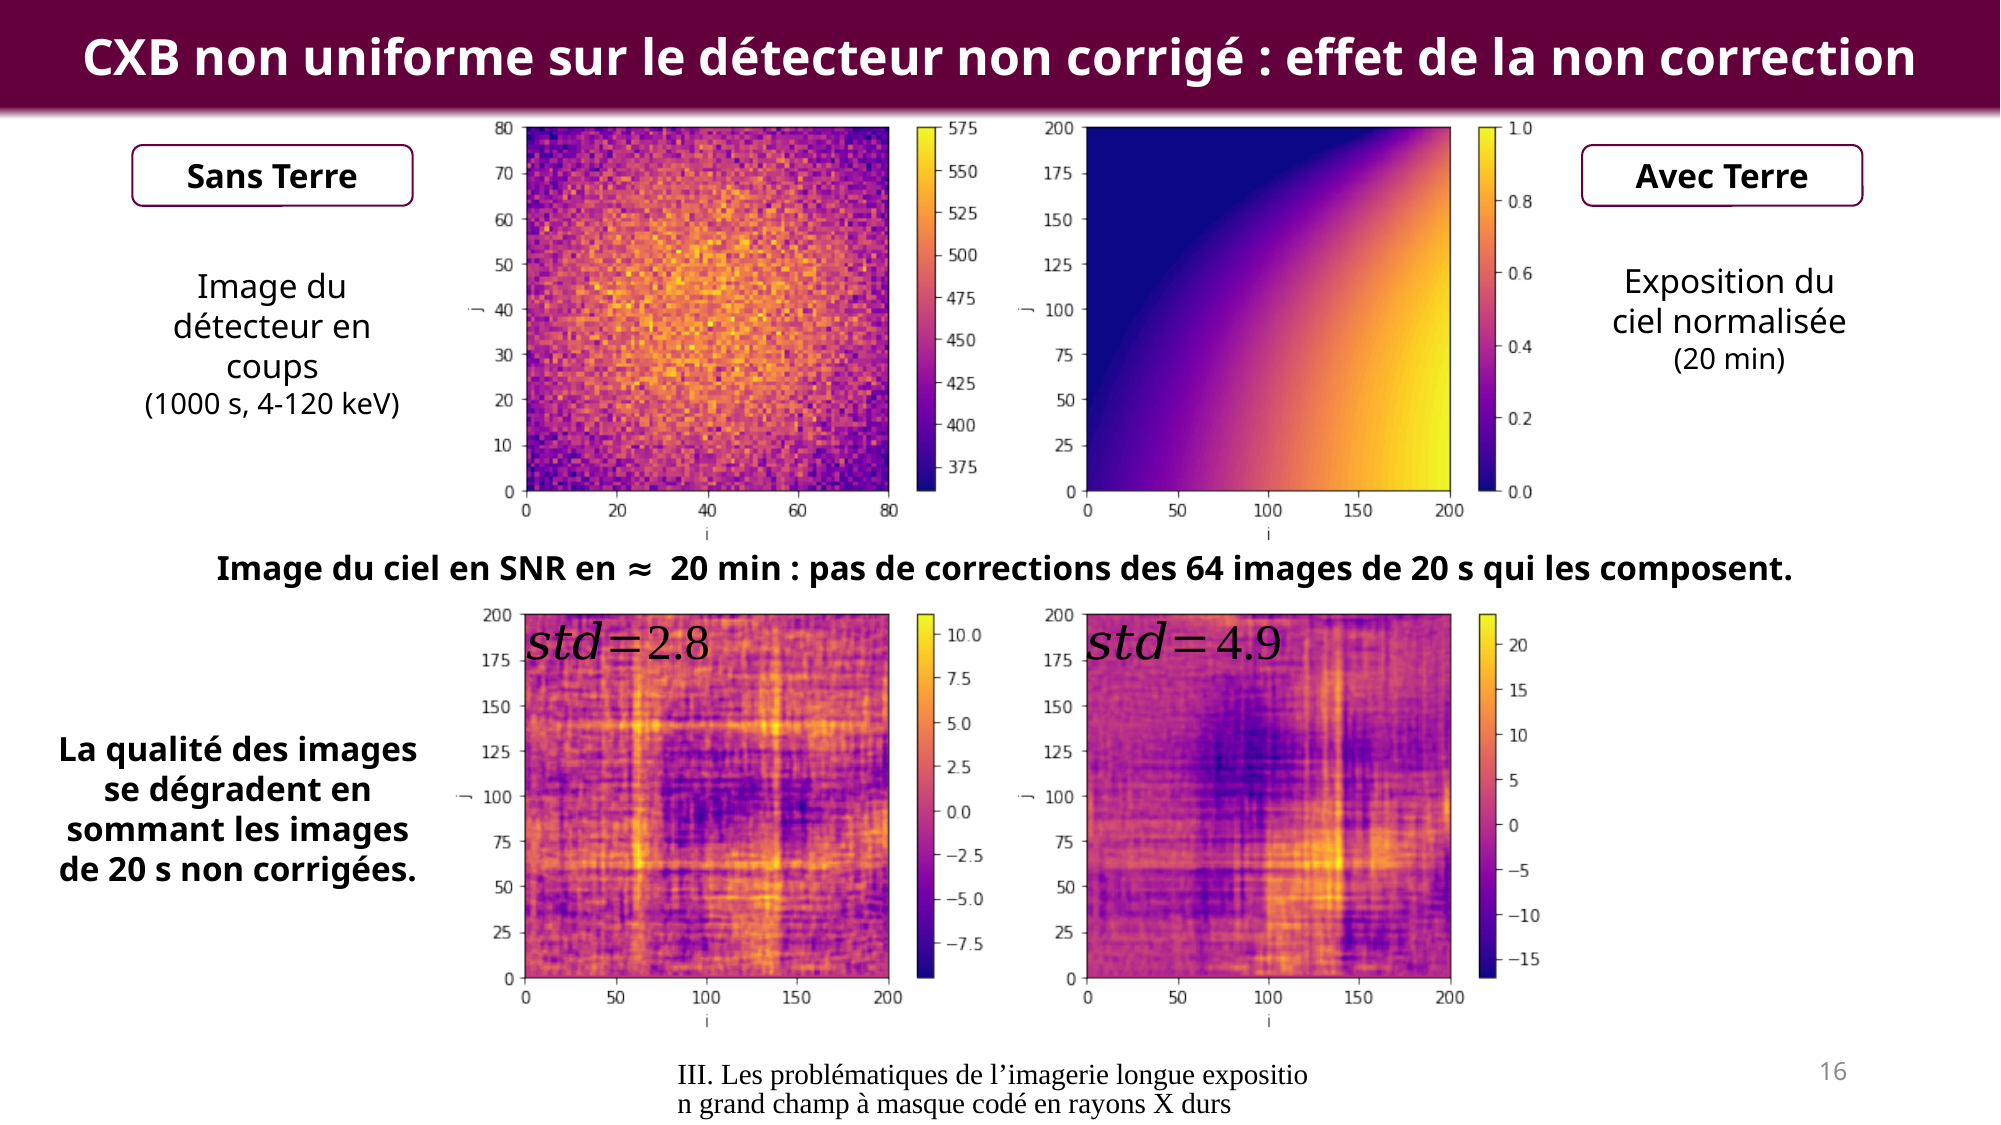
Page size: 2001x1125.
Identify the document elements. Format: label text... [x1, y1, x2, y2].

text_box Sans Terre [131, 144, 414, 207]
text_box Avec Terre [1581, 144, 1864, 207]
text_box Exposition du ciel normalisée (20 min) [1581, 252, 1878, 384]
text_box Image du ciel en SNR en ≈ 20 min : pas de corrections des 64 images de 20 s qui les composent. [1554, 539, 1927, 596]
text_box La qualité des images se dégradent en sommant les images de 20 s non corrigées. [29, 720, 446, 896]
slide_number 16 [1412, 1042, 1863, 1103]
title CXB non uniforme sur le détecteur non corrigé : effet de la non correction [0, 0, 2000, 119]
text_box Image du ciel en SNR en ≈ 20 min : pas de corrections des 64 images de 20 s qui les composent. [86, 539, 446, 596]
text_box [446, 110, 1554, 1041]
footer III. Les problématiques de l’imagerie longue exposition grand champ à masque codé en rayons X durs [662, 1042, 1338, 1103]
text_box Image du détecteur en coups (1000 s, 4-120 keV) [109, 257, 436, 429]
